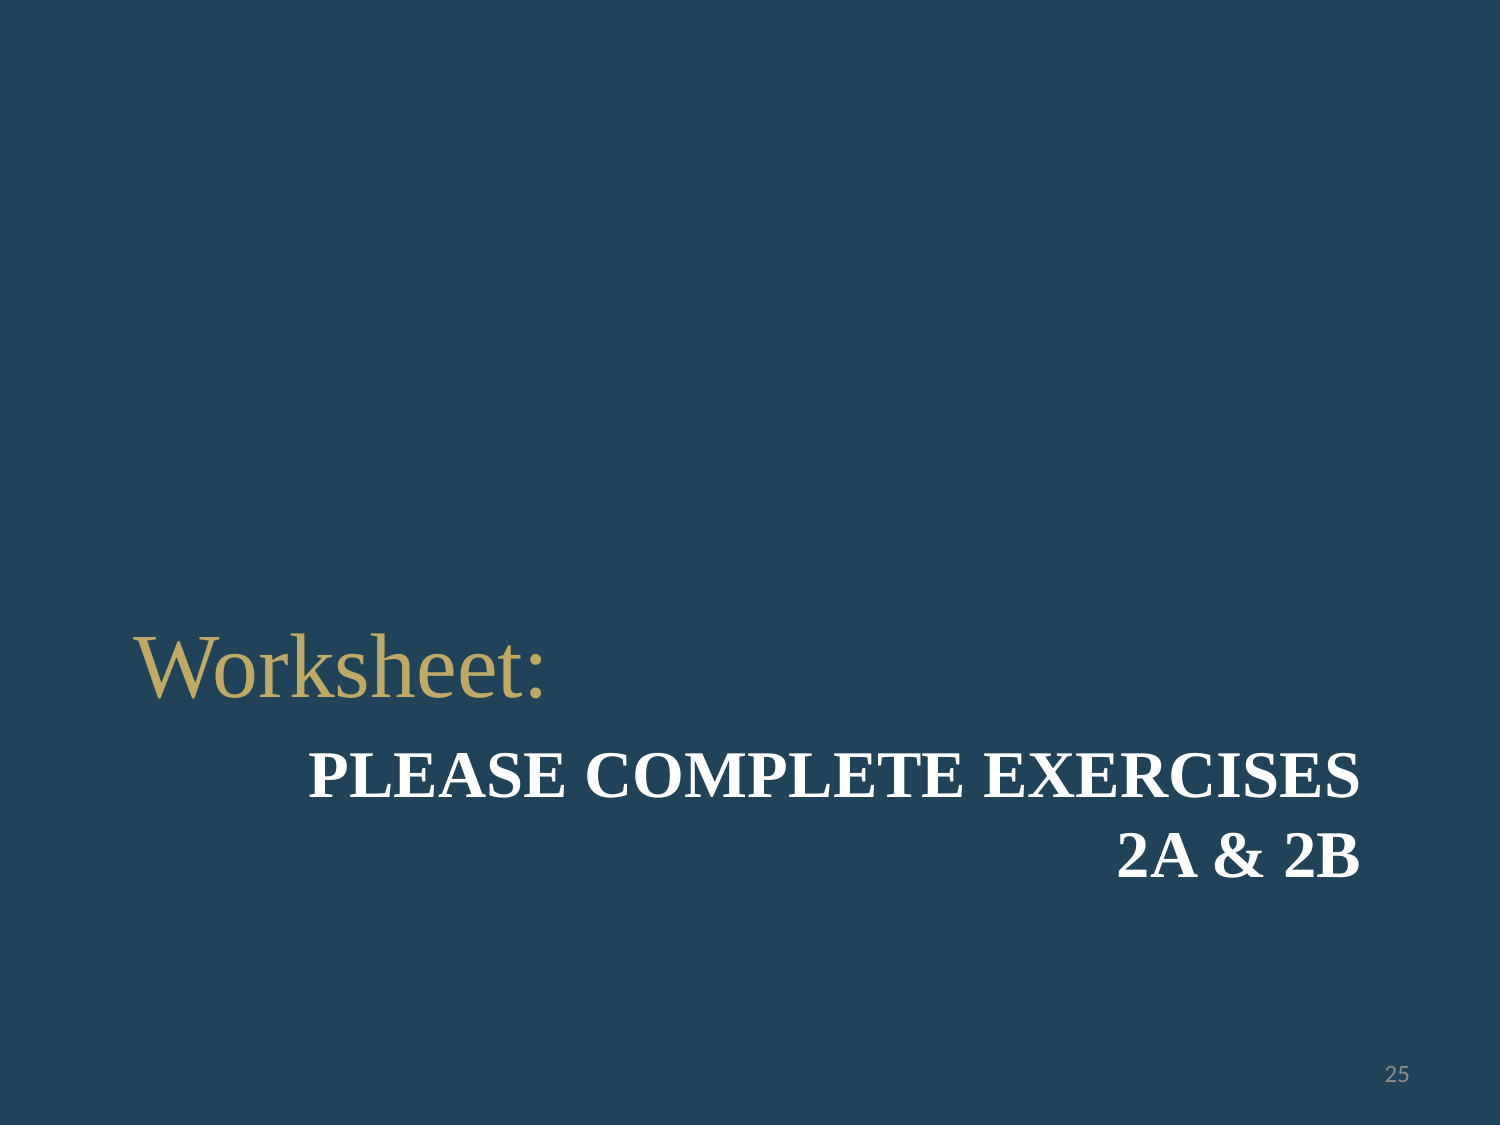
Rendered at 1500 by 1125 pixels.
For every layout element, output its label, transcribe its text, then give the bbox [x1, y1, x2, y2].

slide_number 25 [1074, 1042, 1425, 1103]
list Worksheet: [118, 476, 1394, 724]
title Please complete exercises 2a & 2b [118, 724, 1394, 947]
